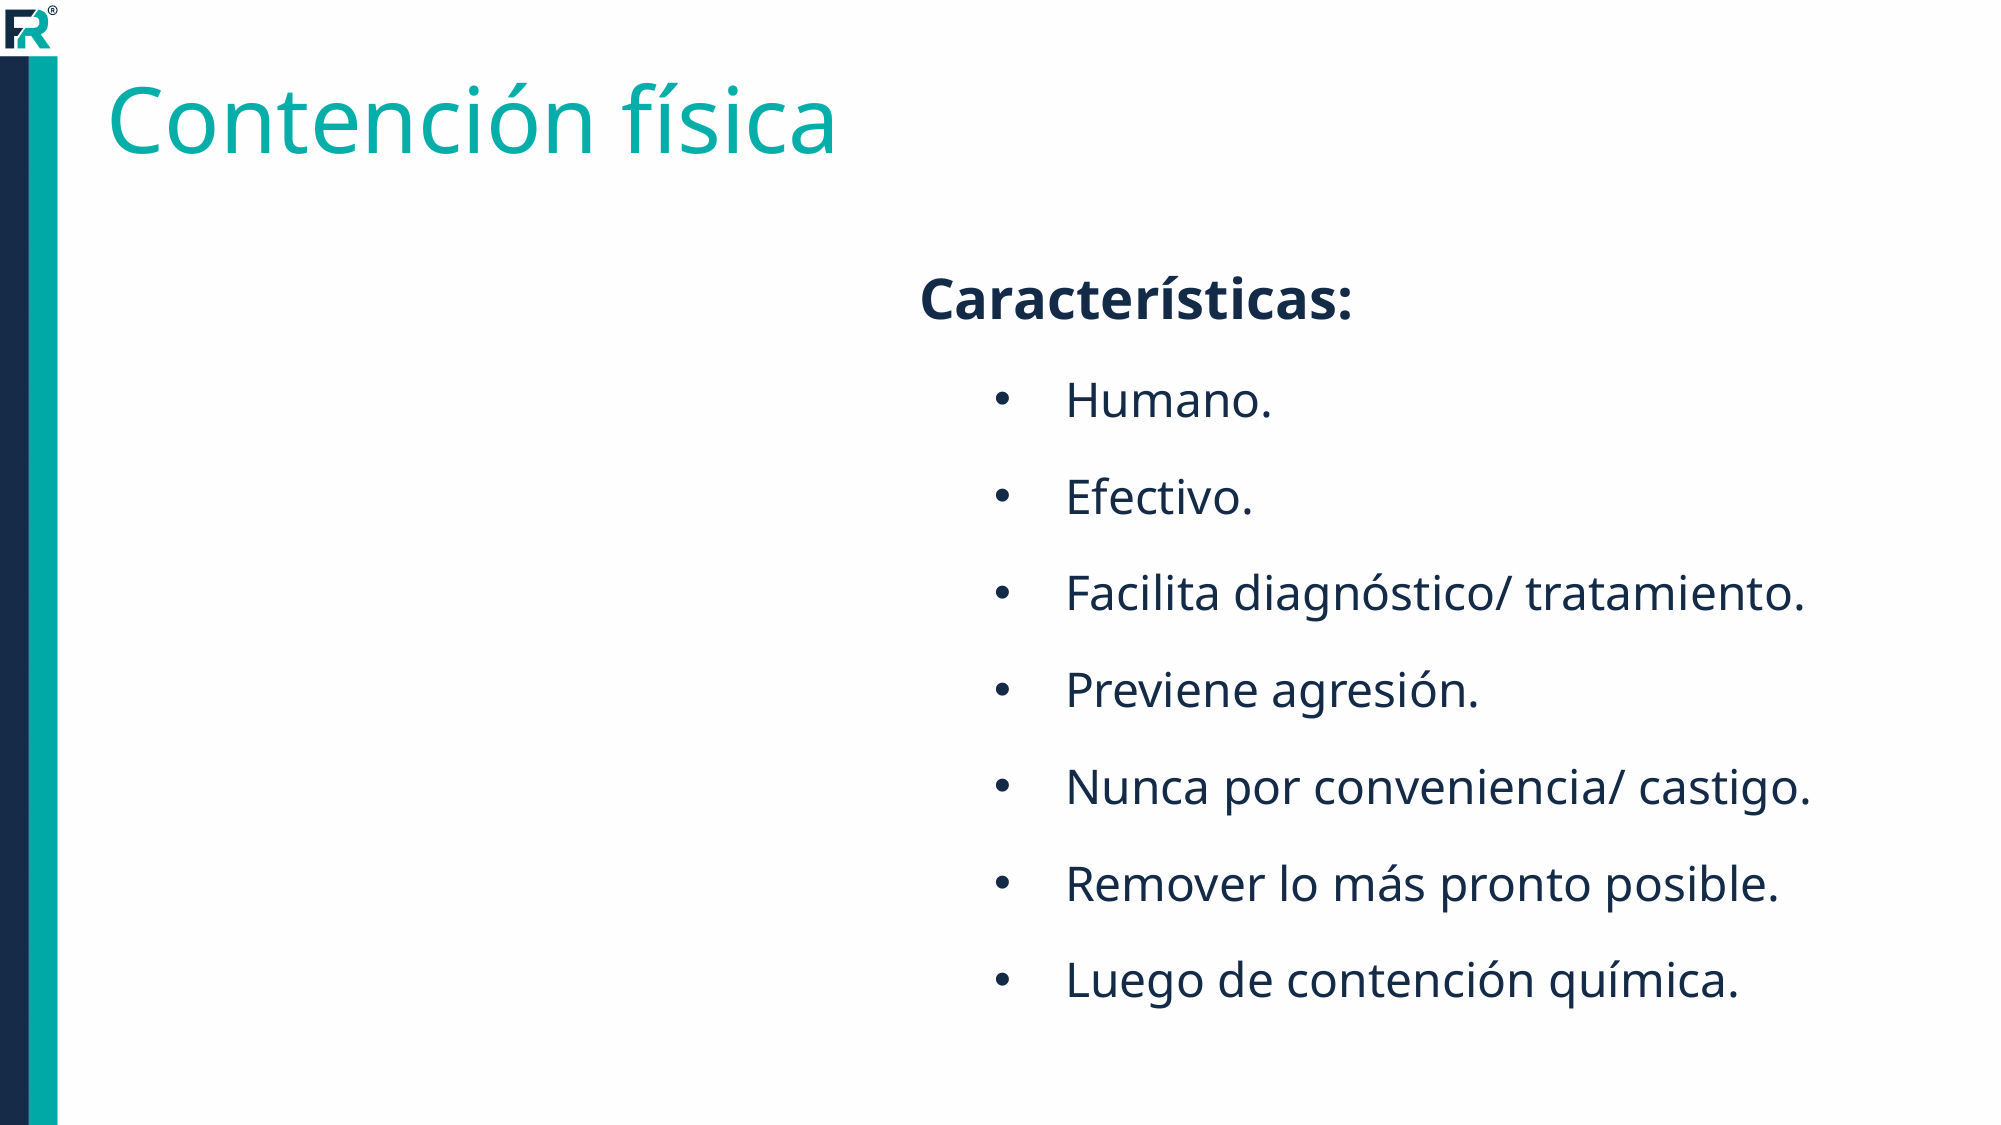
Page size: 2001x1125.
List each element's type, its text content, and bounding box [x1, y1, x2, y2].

text_box Características: Humano. Efectivo. Facilita diagnóstico/ tratamiento. Previene agresión. Nunca por conveniencia/ castigo. Remover lo más pronto posible. Luego de contención química. [900, 221, 1961, 1063]
text_box Contención física [91, 20, 1025, 182]
picture [0, 0, 2001, 1125]
